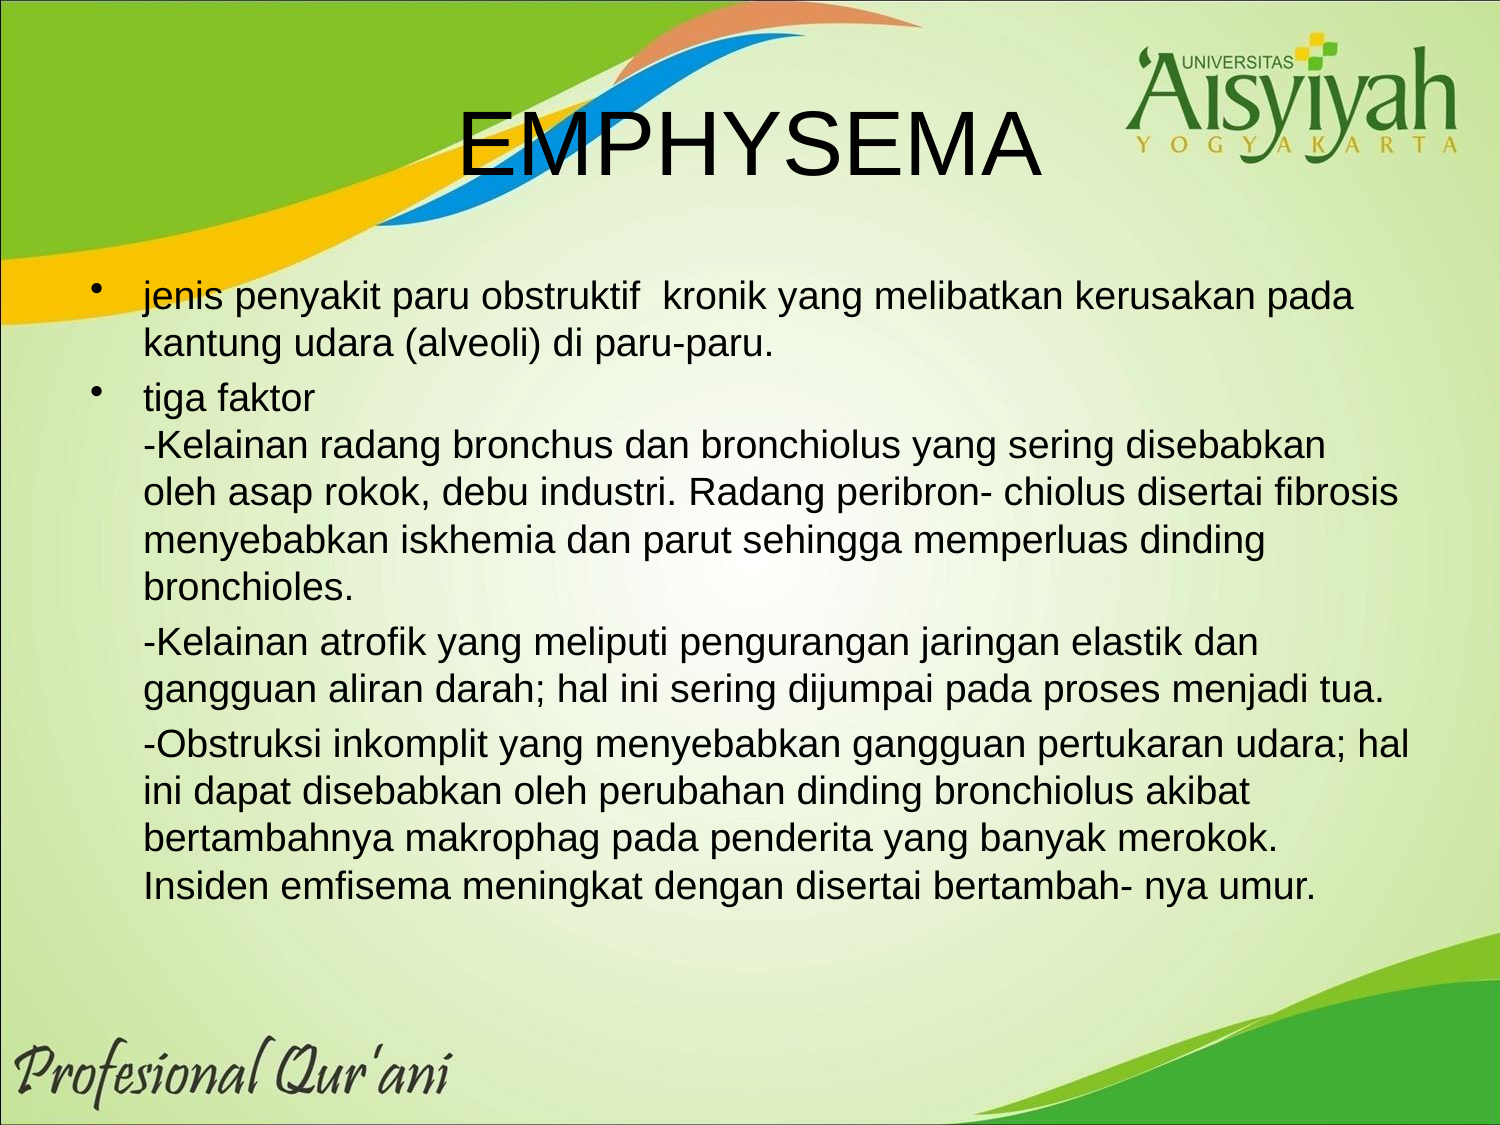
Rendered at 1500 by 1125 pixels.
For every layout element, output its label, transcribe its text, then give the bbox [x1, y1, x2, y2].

picture [0, 0, 1500, 1125]
title EMPHYSEMA [74, 44, 1426, 233]
list jenis penyakit paru obstruktif kronik yang melibatkan kerusakan pada kantung udara (alveoli) di paru-paru. tiga faktor -Kelainan radang bronchus dan bronchiolus yang sering disebabkan oleh asap rokok, debu industri. Radang peribron- chiolus disertai fibrosis menyebabkan iskhemia dan parut sehingga memperluas dinding bronchioles. -Kelainan atrofik yang meliputi pengurangan jaringan elastik dan gangguan aliran darah; hal ini sering dijumpai pada proses menjadi tua. -Obstruksi inkomplit yang menyebabkan gangguan pertukaran udara; hal ini dapat disebabkan oleh perubahan dinding bronchiolus akibat bertambahnya makrophag pada penderita yang banyak merokok. Insiden emfisema meningkat dengan disertai bertambah- nya umur. [74, 262, 1426, 1006]
